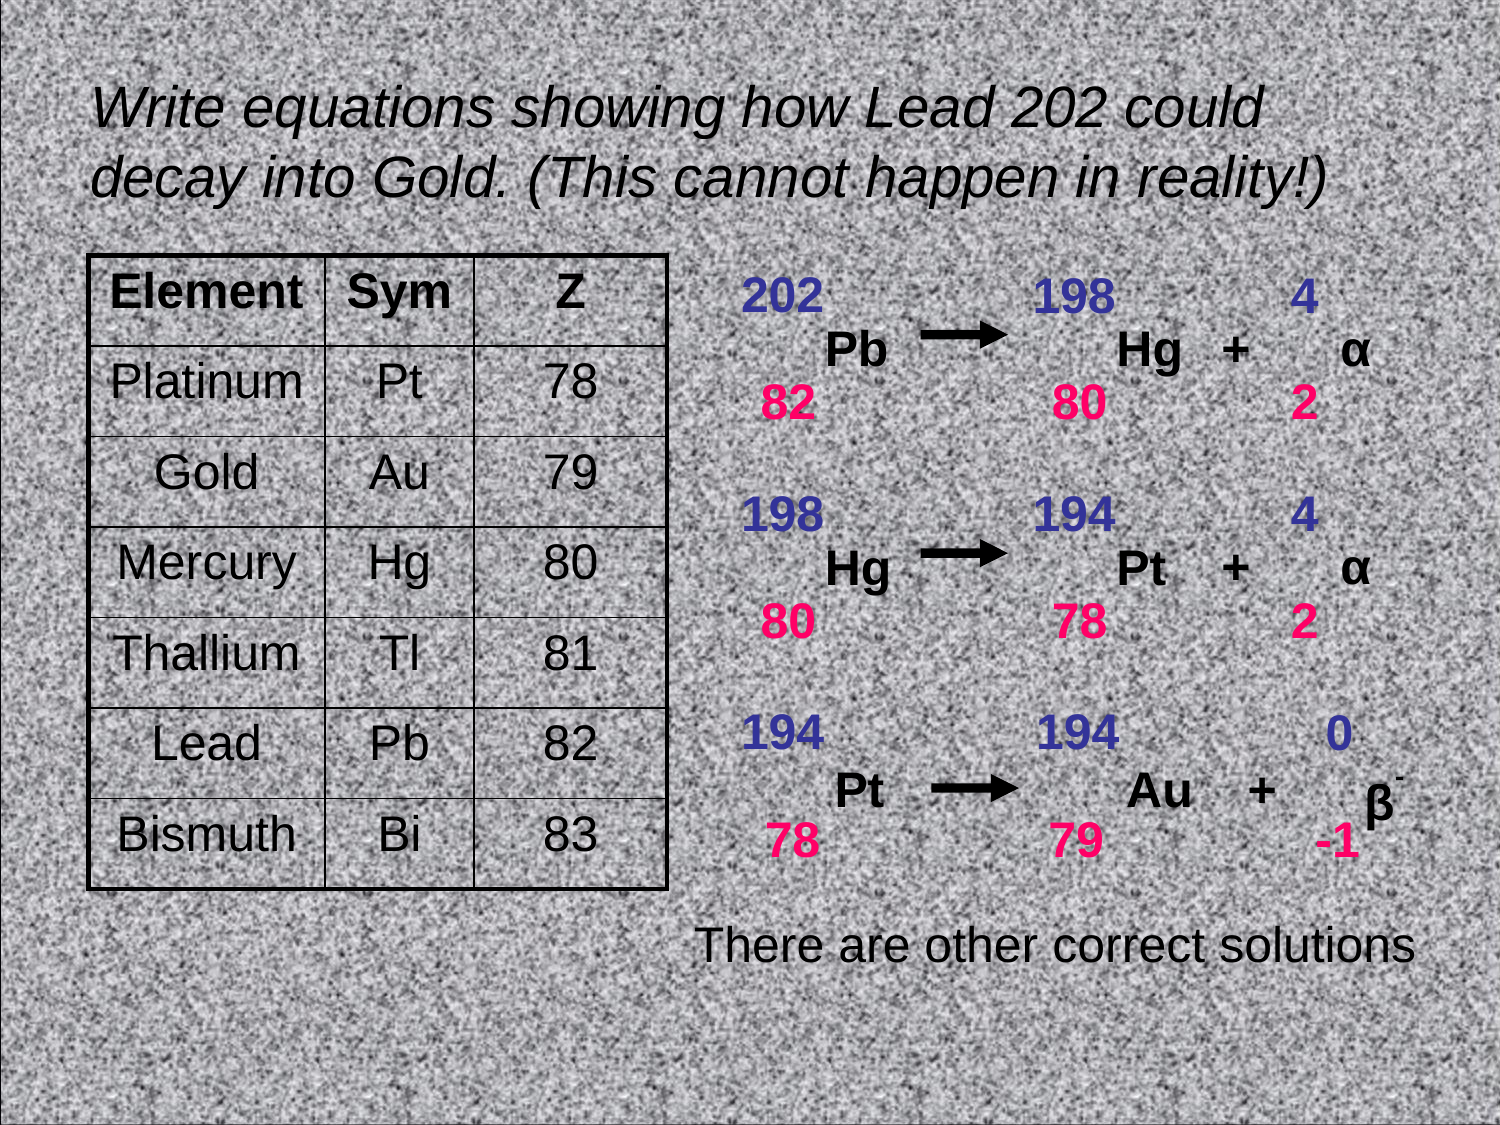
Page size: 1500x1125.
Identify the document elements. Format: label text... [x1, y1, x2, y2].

table_cell 83 [475, 799, 665, 887]
table_cell Hg [326, 528, 473, 617]
table_cell 79 [475, 437, 665, 526]
table_cell 82 [475, 709, 665, 798]
table_cell Tl [326, 618, 473, 707]
table_cell Mercury [91, 528, 324, 617]
table_cell 78 [475, 347, 665, 436]
table_cell 80 [475, 528, 665, 617]
table_cell Gold [91, 437, 324, 526]
table_cell Platinum [91, 347, 324, 436]
table_cell Bismuth [91, 799, 324, 887]
table_cell Thallium [91, 618, 324, 707]
text_box There are other correct solutions [679, 904, 1448, 980]
table_header Element [91, 258, 324, 345]
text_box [726, 692, 1500, 876]
table_cell Pb [326, 709, 473, 798]
table_header Z [475, 258, 665, 345]
table_cell Pt [326, 347, 473, 436]
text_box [725, 473, 1400, 657]
title Write equations showing how Lead 202 could decay into Gold. (This cannot happen in reality!) [75, 45, 1425, 233]
table_cell Au [326, 437, 473, 526]
table_header Sym [326, 258, 473, 345]
table_cell Bi [326, 799, 473, 887]
table_cell Lead [91, 709, 324, 798]
table_cell 81 [475, 618, 665, 707]
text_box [725, 255, 1400, 438]
picture [0, 0, 1500, 1125]
